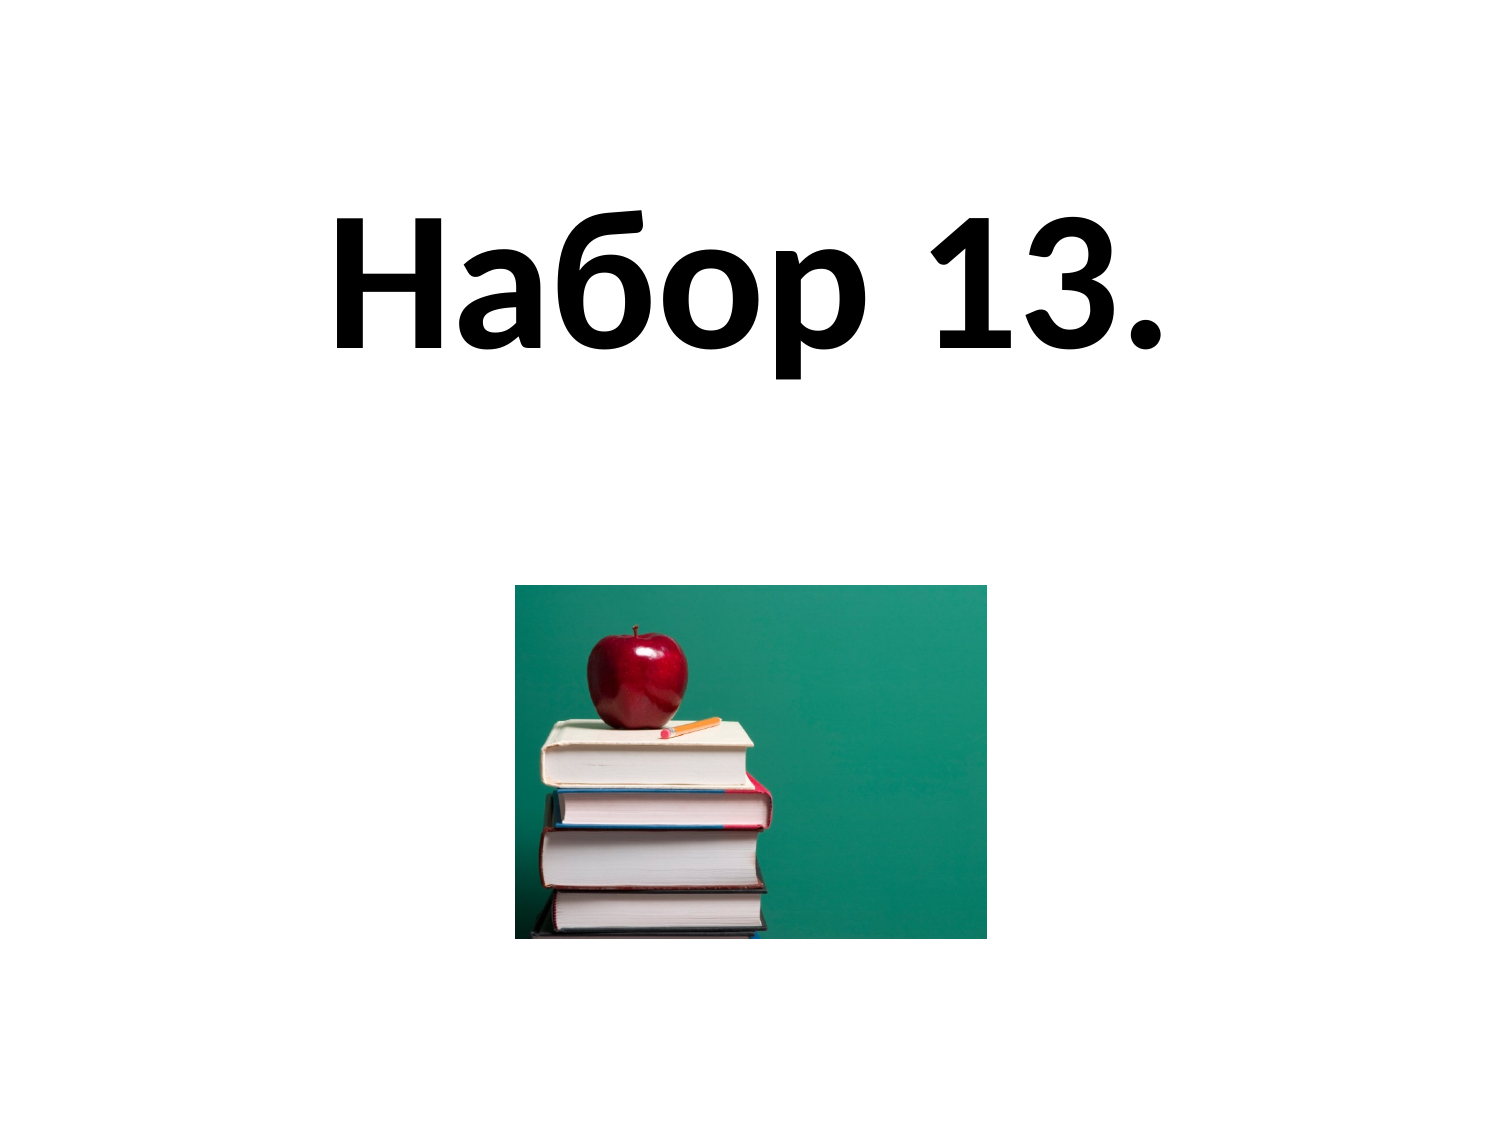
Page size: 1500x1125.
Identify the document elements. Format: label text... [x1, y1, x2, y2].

picture [515, 585, 987, 940]
title Набор 13. [75, 45, 1425, 493]
